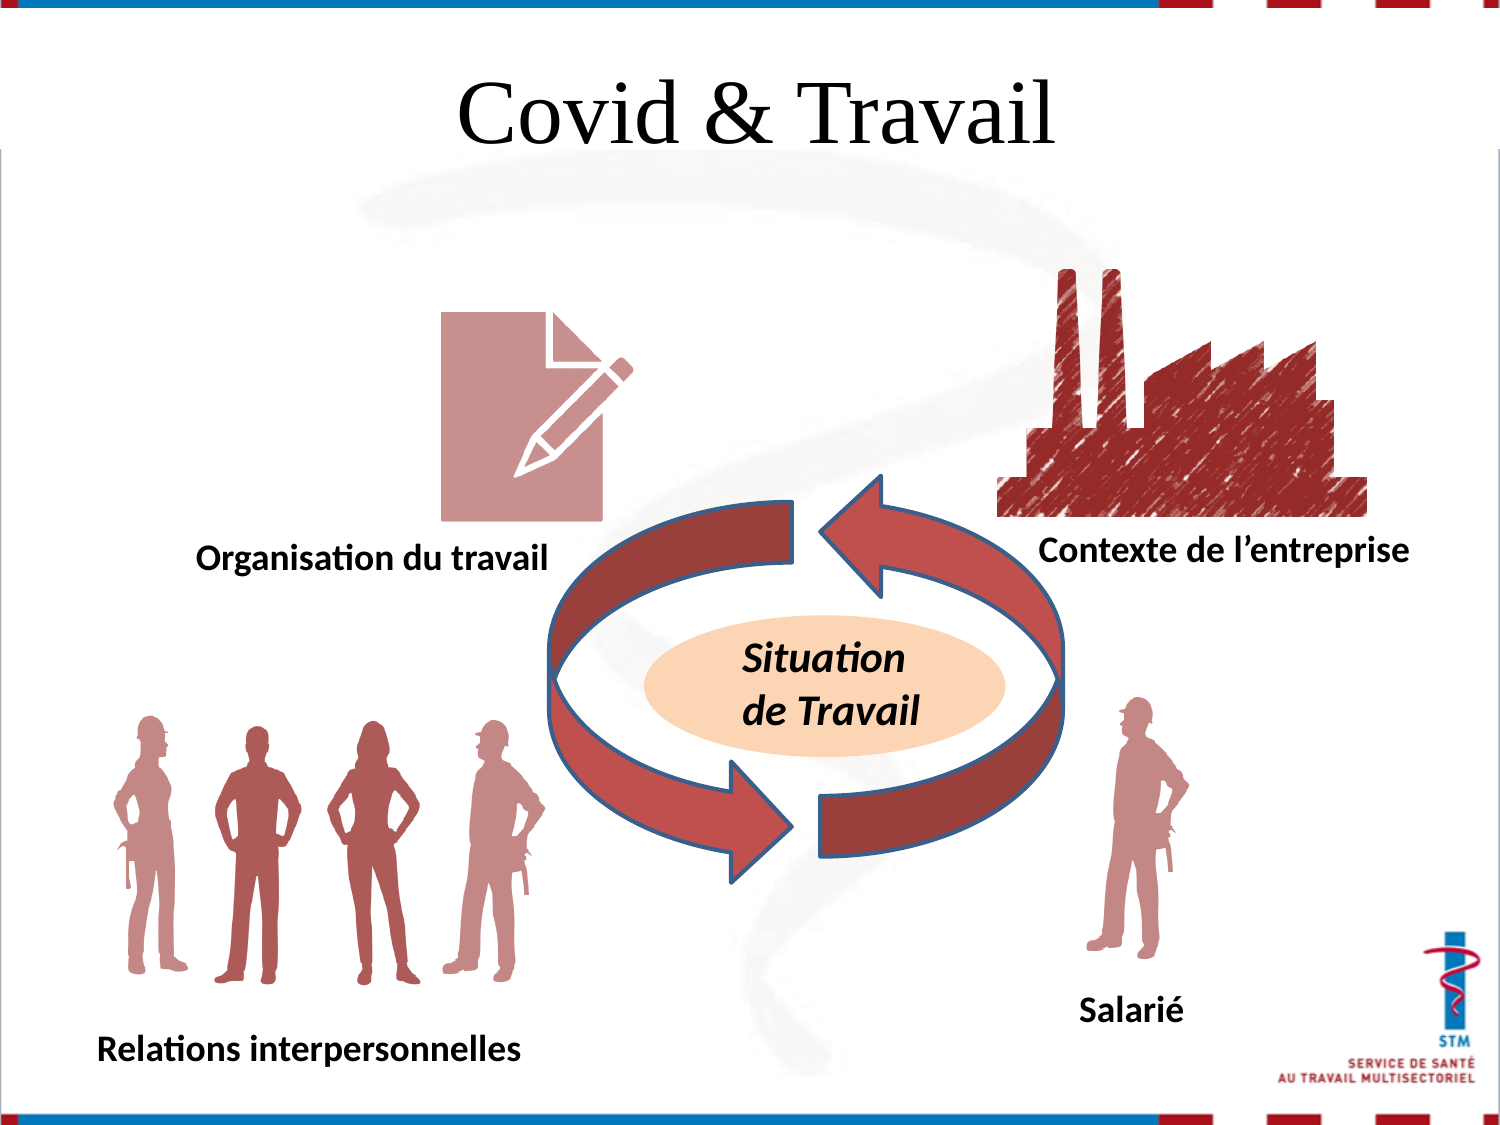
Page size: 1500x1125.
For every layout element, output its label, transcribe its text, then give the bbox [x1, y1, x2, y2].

text_box Relations interpersonnelles [82, 1016, 570, 1077]
picture [0, 0, 1500, 8]
text_box Contexte de l’entreprise [1068, 517, 1479, 577]
title Covid & Travail [82, 13, 1433, 201]
text_box Organisation du travail [181, 525, 543, 586]
picture [0, 149, 1500, 1125]
text_box Salarié [1064, 977, 1425, 1038]
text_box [548, 470, 1064, 888]
